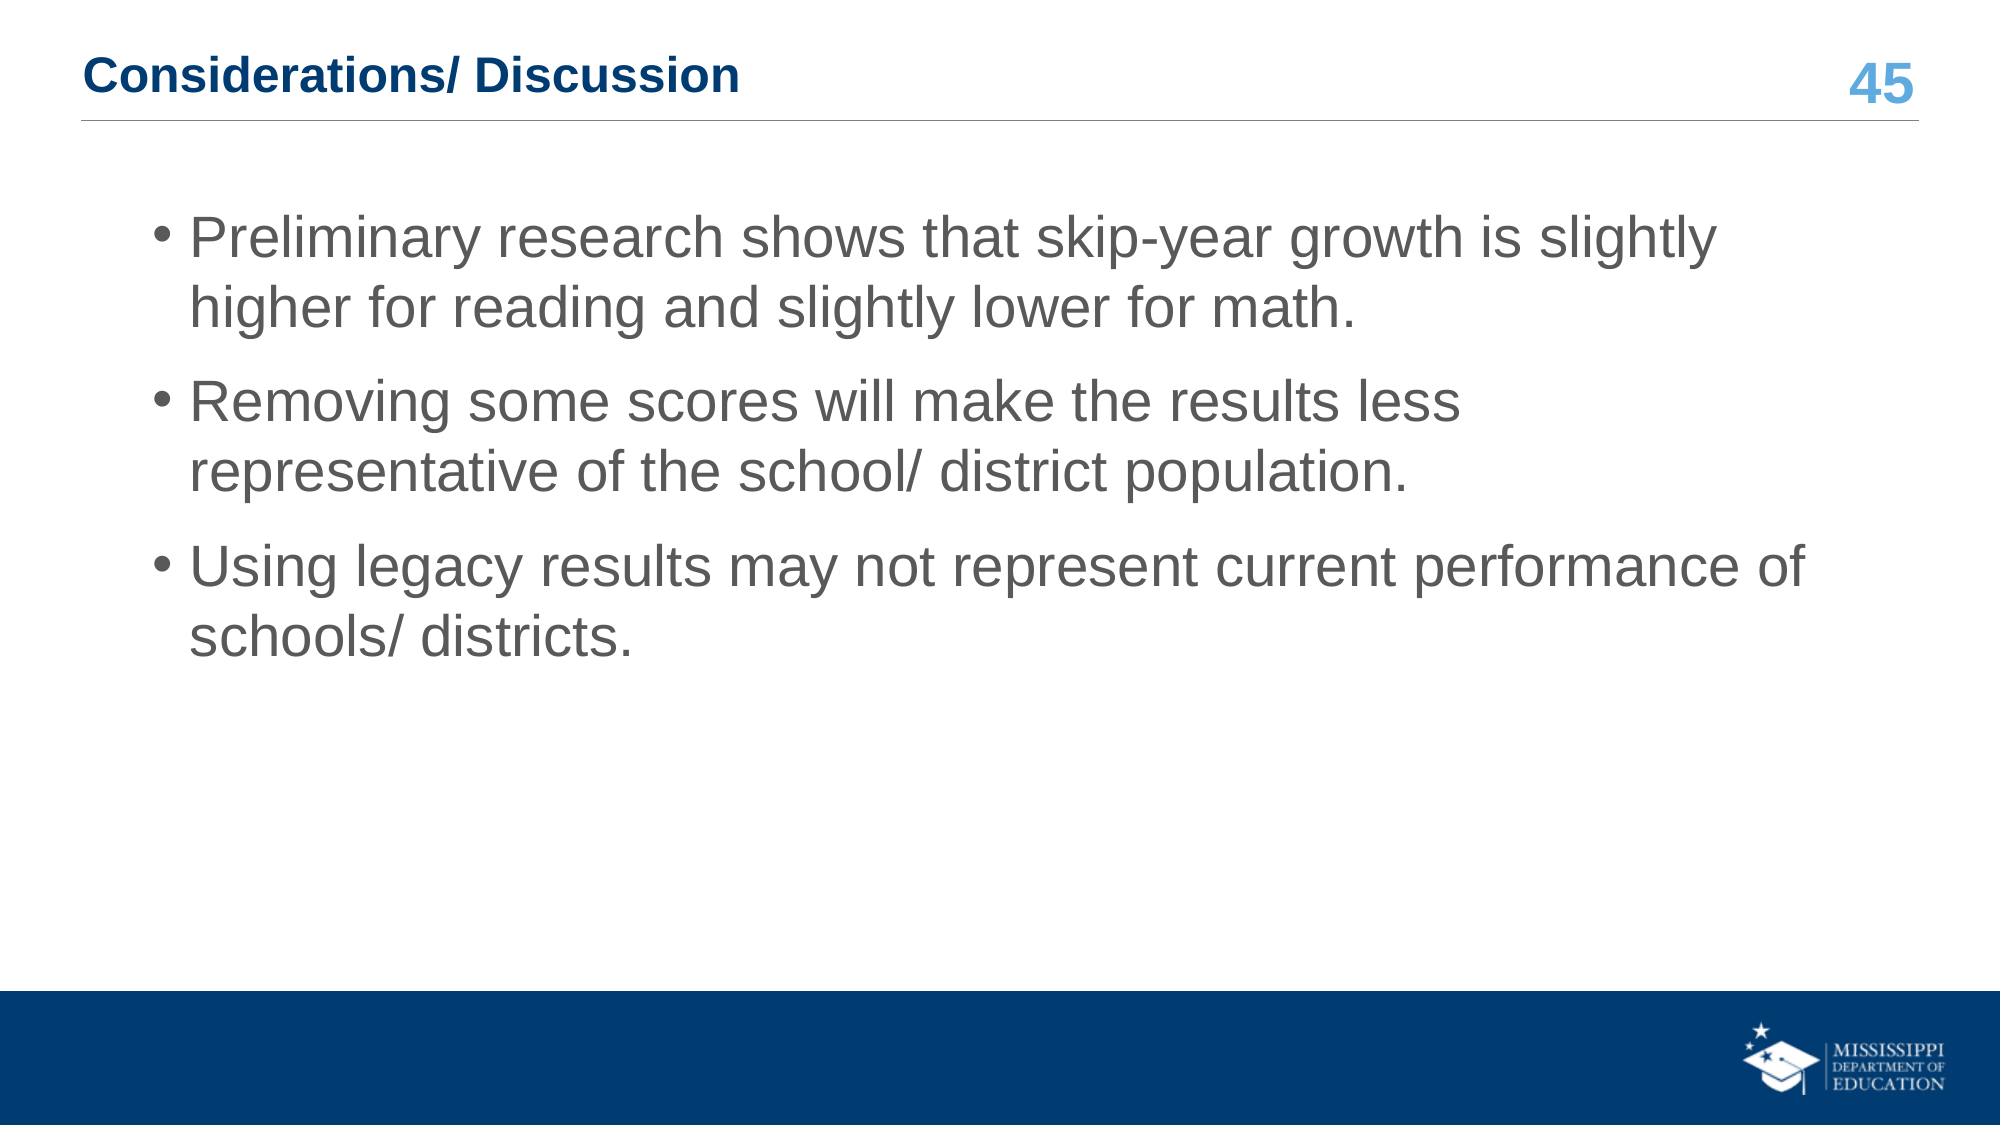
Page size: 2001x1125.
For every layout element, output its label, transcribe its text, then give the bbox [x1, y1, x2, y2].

title Considerations/ Discussion [67, 45, 1808, 108]
list Preliminary research shows that skip-year growth is slightly higher for reading and slightly lower for math. Removing some scores will make the results less representative of the school/ district population. Using legacy results may not represent current performance of schools/ districts. [137, 191, 1863, 911]
picture [1742, 1021, 1946, 1095]
